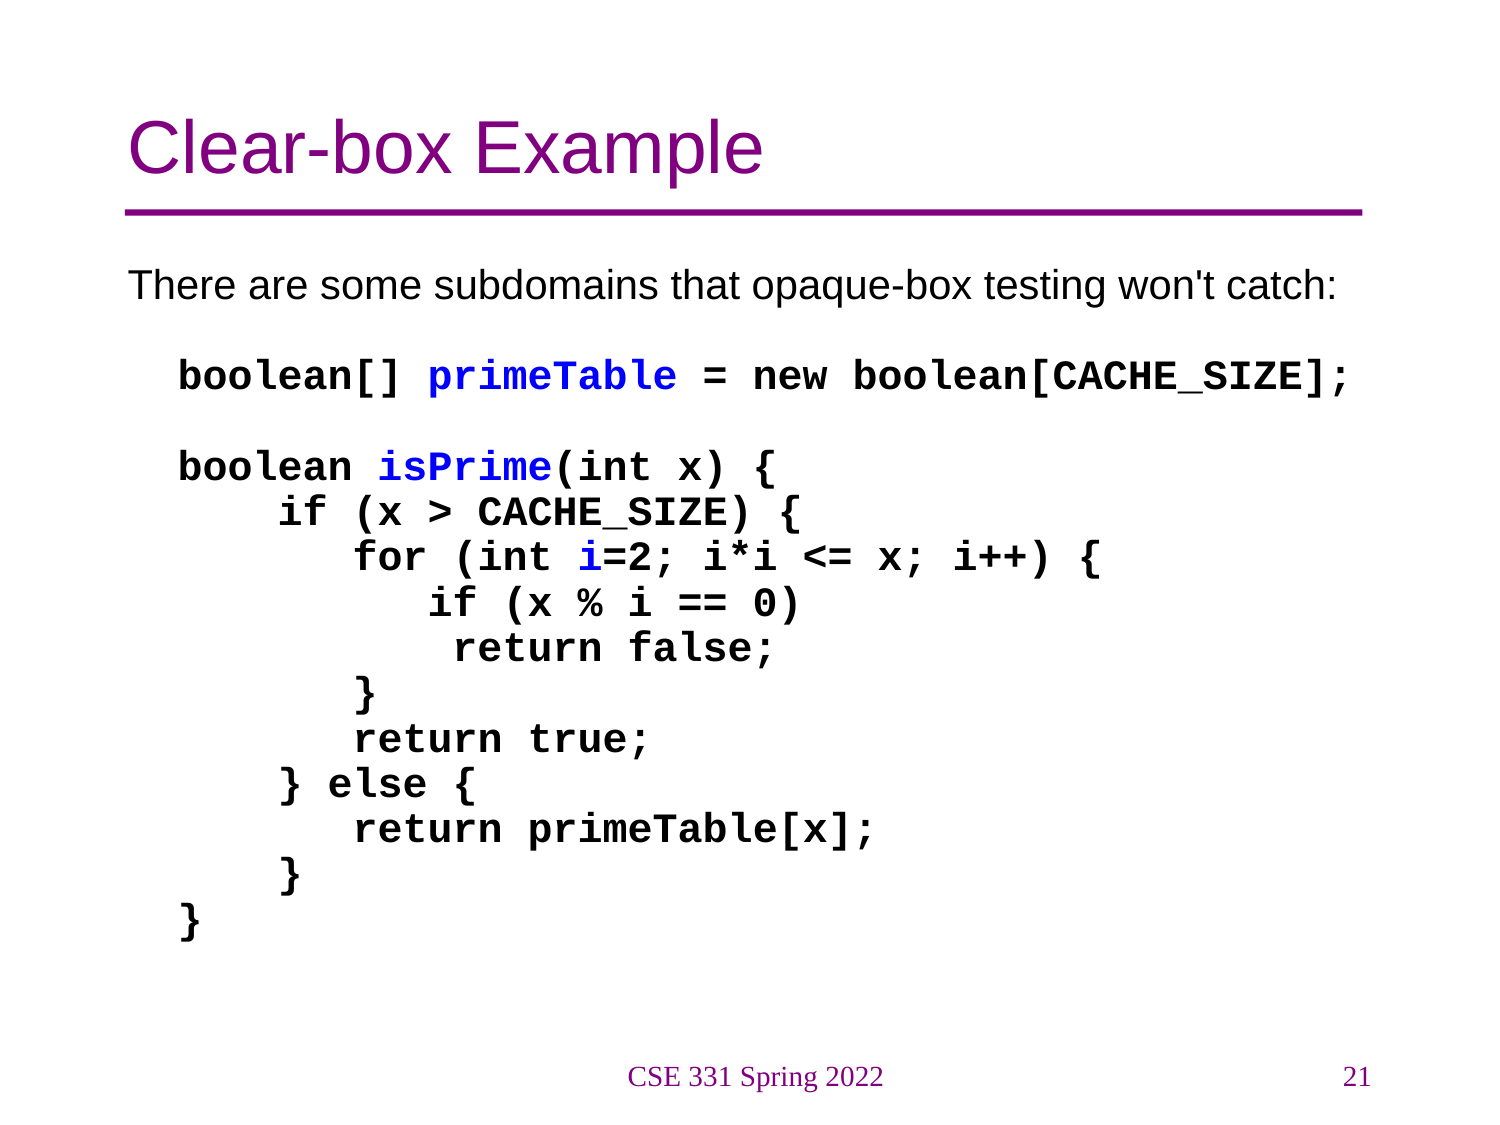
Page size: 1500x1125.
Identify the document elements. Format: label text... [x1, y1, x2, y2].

list There are some subdomains that opaque-box testing won't catch: boolean[] primeTable = new boolean[CACHE_SIZE]; boolean isPrime(int x) { if (x > CACHE_SIZE) { for (int i=2; i*i <= x; i++) { if (x % i == 0) return false; } return true; } else { return primeTable[x]; } } [112, 262, 1388, 1075]
footer CSE 331 Spring 2022 [474, 1049, 1038, 1125]
slide_number 21 [1074, 1049, 1388, 1125]
title Clear-box Example [112, 50, 1388, 238]
